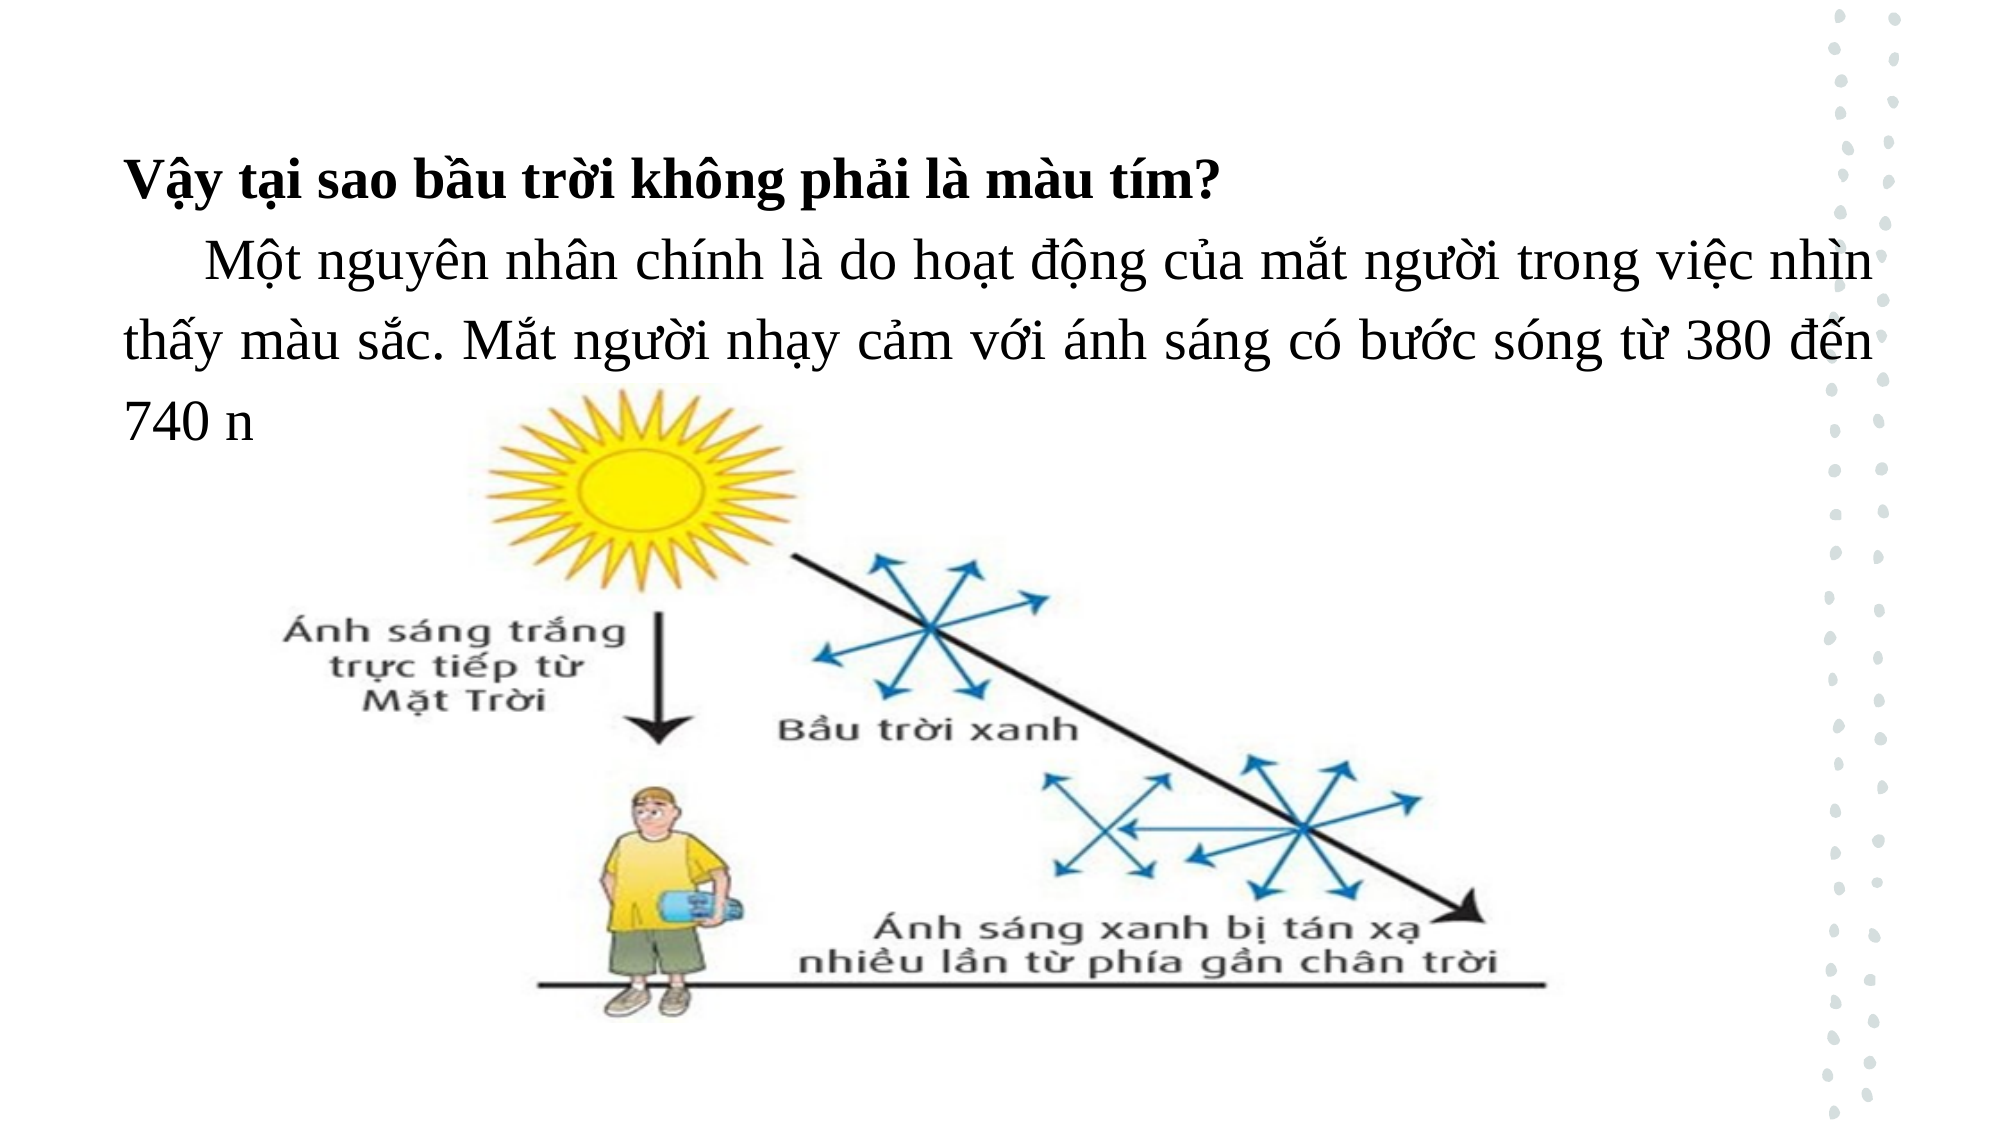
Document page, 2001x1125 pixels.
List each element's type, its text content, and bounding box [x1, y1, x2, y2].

picture [253, 383, 1601, 1023]
text_box Vậy tại sao bầu trời không phải là màu tím? Một nguyên nhân chính là do hoạt động của mắt người trong việc nhìn thấy màu sắc. Mắt người nhạy cảm với ánh sáng có bước sóng từ 380 đến 740 nm. [108, 122, 1890, 460]
